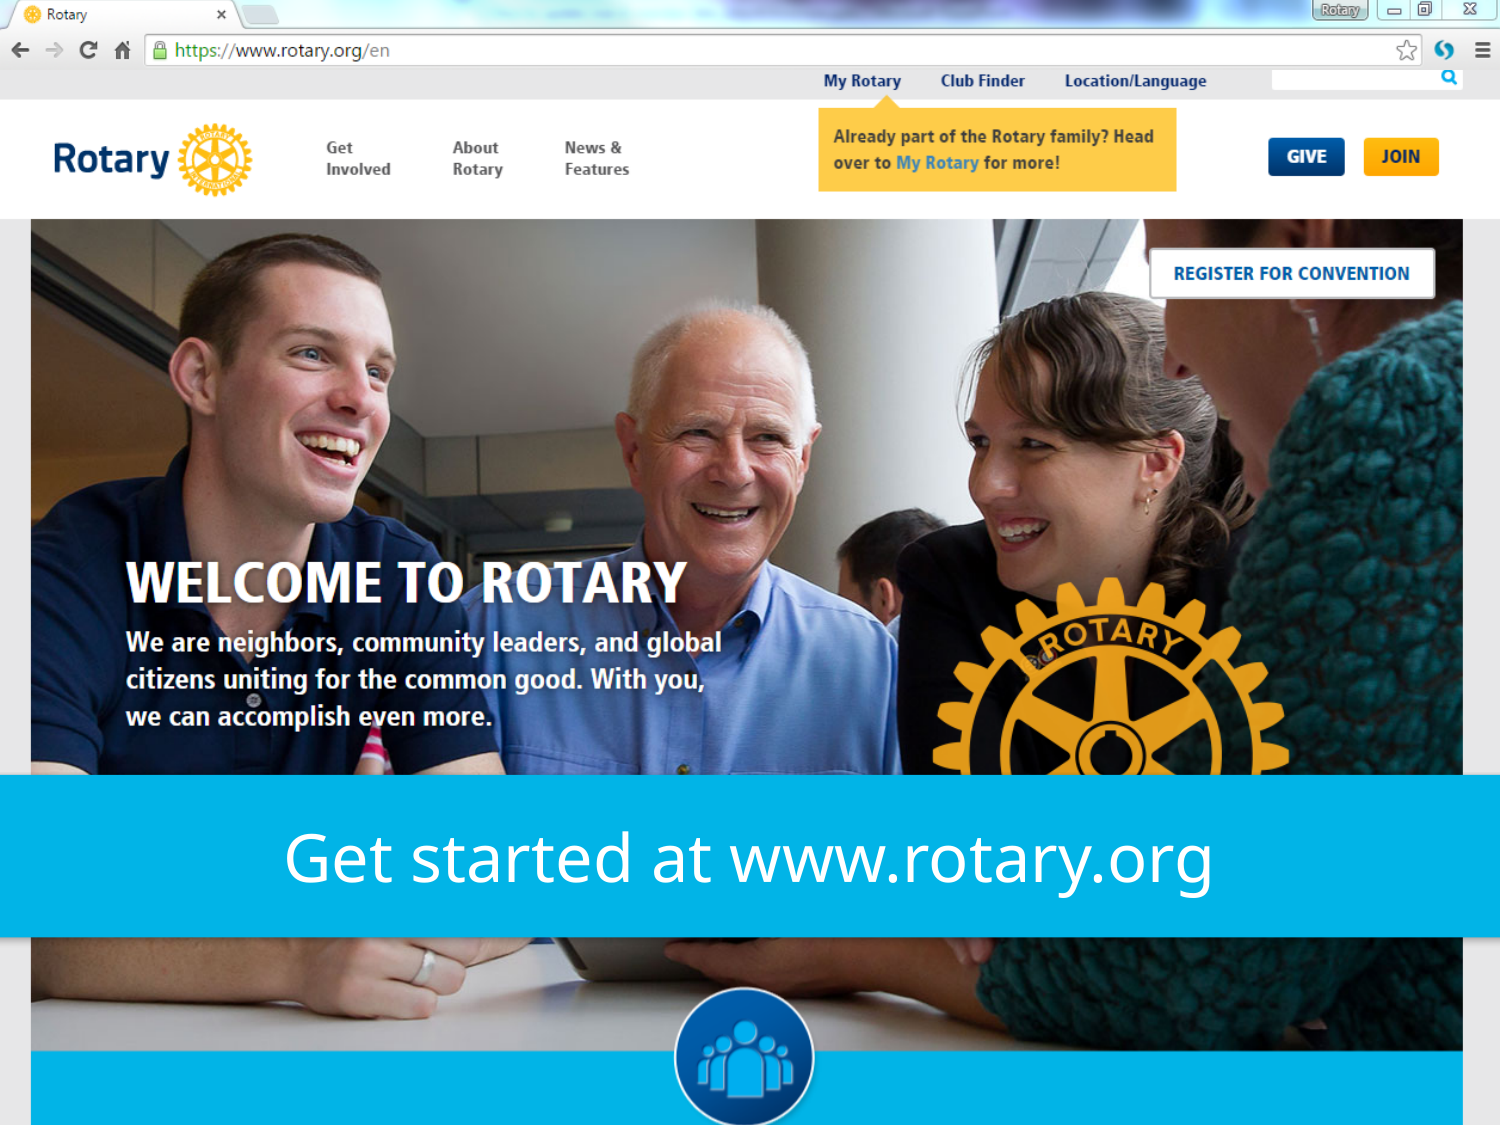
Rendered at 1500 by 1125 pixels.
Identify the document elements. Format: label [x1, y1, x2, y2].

text_box [0, 0, 1500, 1125]
